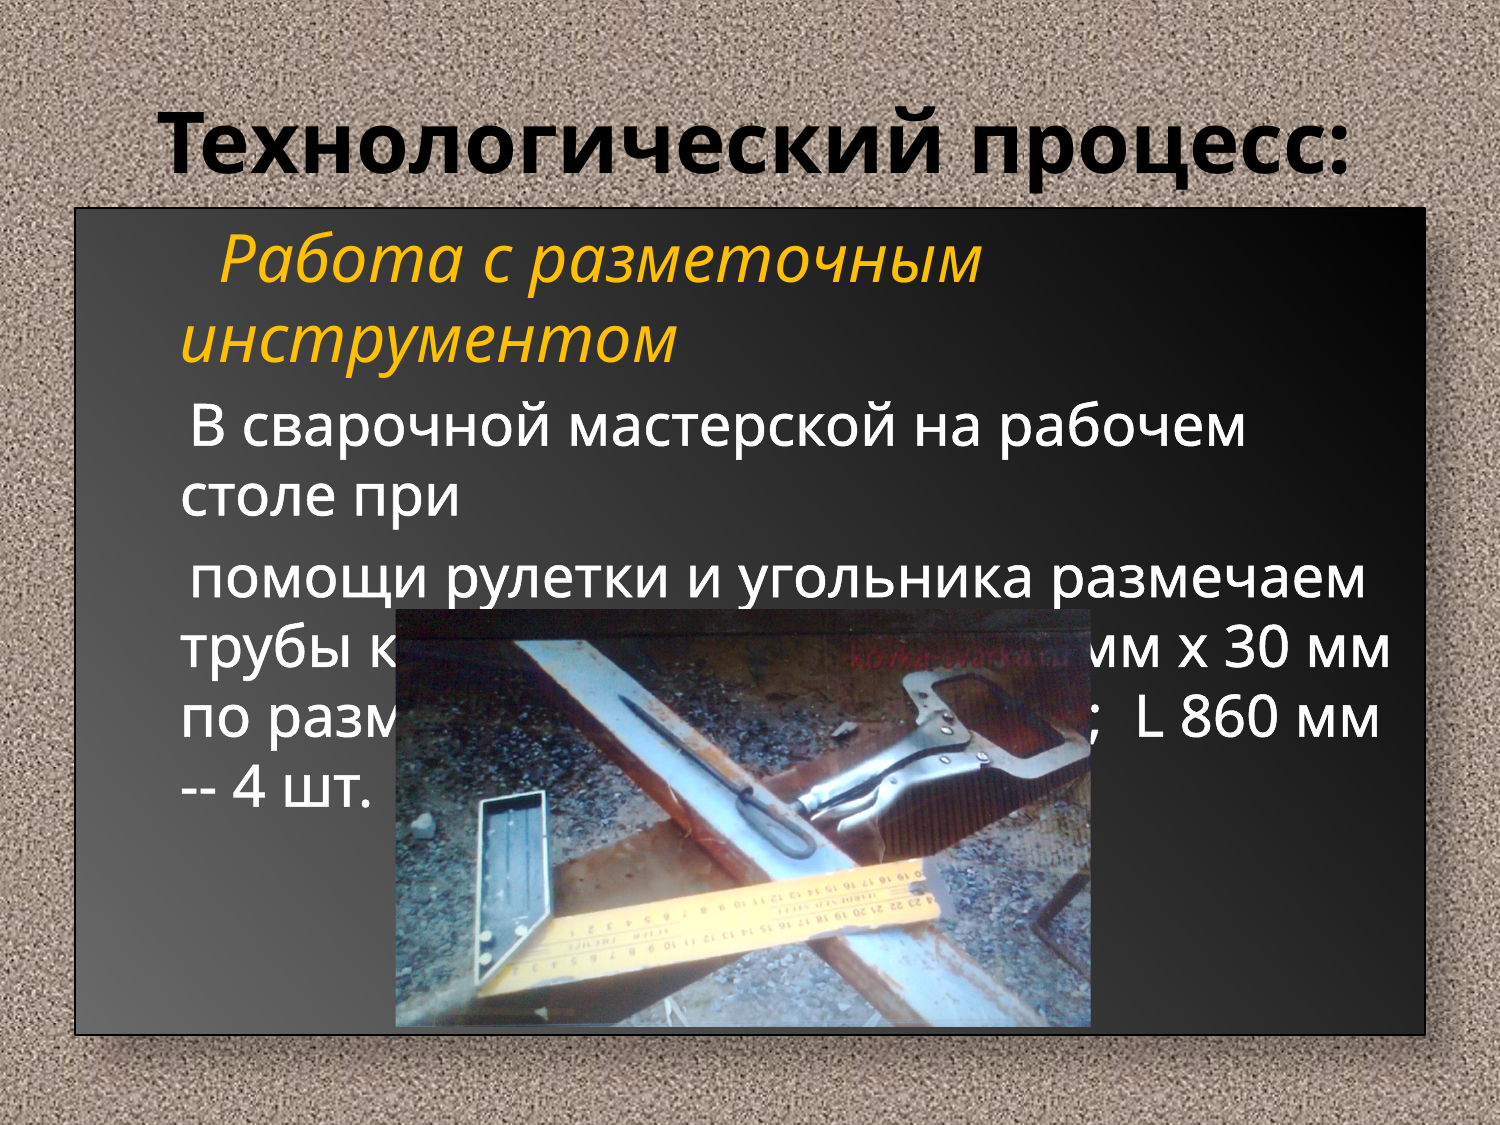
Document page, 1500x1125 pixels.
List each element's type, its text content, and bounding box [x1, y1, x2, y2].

title Технологический процесс: [75, 45, 1425, 207]
picture [0, 0, 1500, 1125]
list Работа с разметочным инструментом В сварочной мастерской на рабочем столе при помощи рулетки и угольника размечаем трубы квадратного сечения 70 мм х 30 мм по размерам: L 2000 мм -- 2 шт.; L 860 мм -- 4 шт. [74, 207, 1426, 1036]
